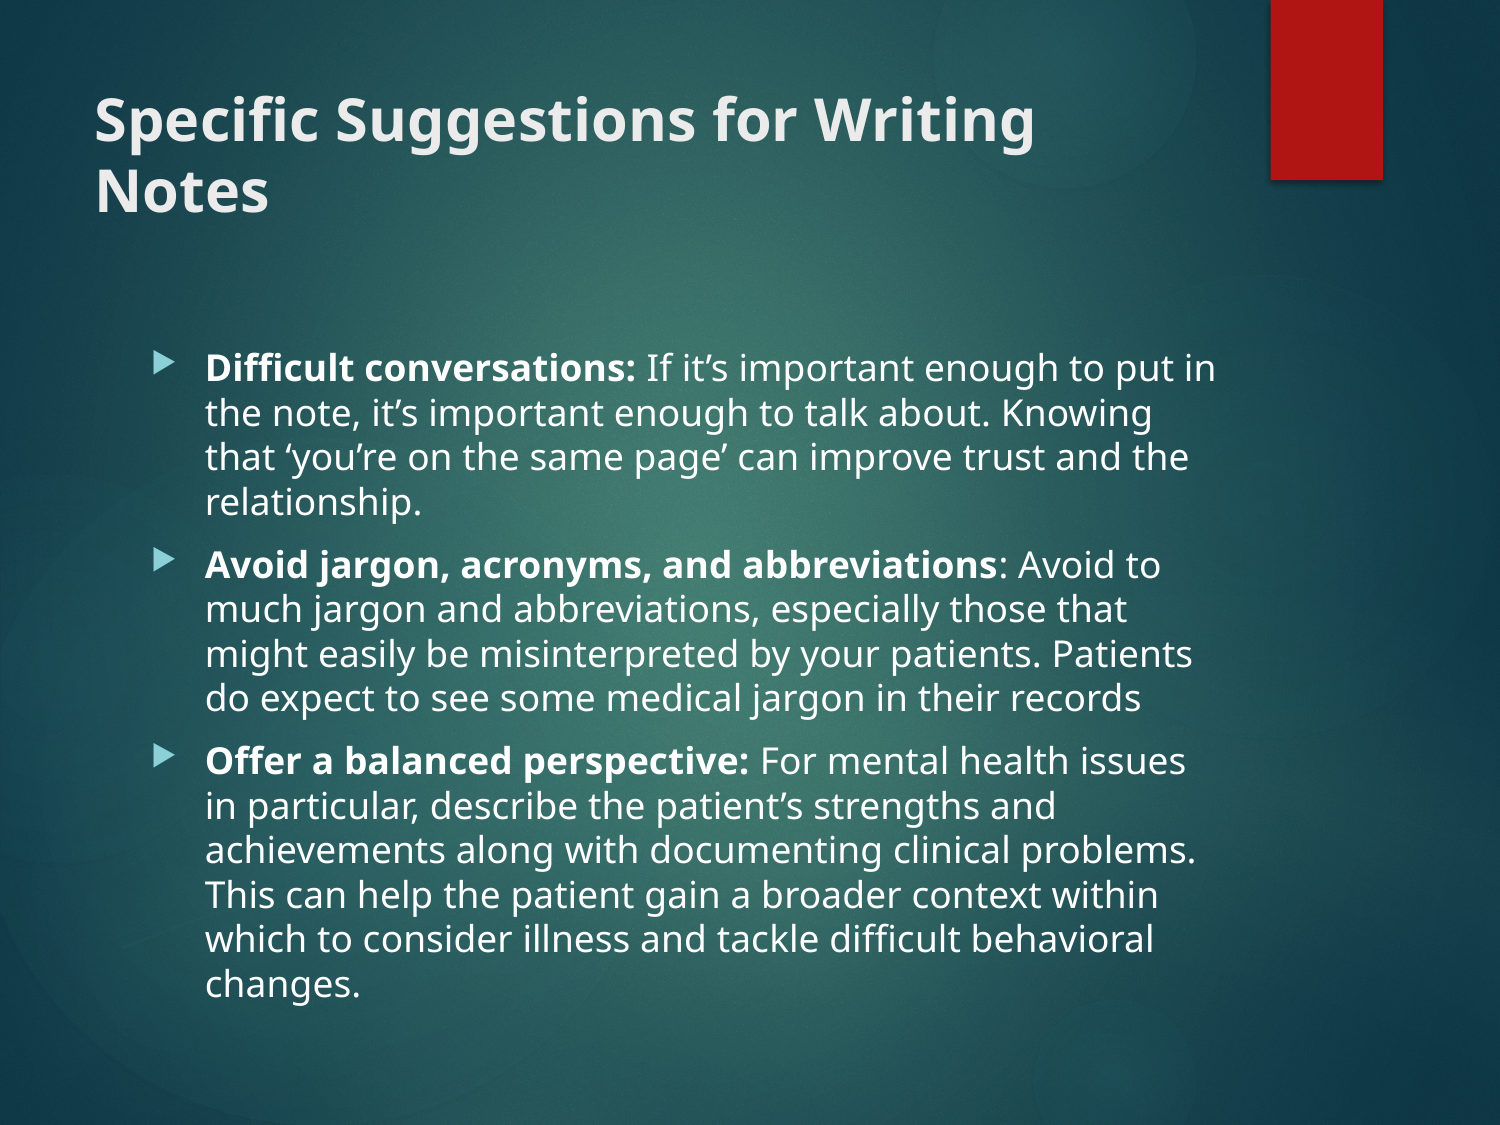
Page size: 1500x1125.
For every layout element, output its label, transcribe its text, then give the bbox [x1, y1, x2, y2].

list Difficult conversations: If it’s important enough to put in the note, it’s important enough to talk about. Knowing that ‘you’re on the same page’ can improve trust and the relationship. Avoid jargon, acronyms, and abbreviations: Avoid to much jargon and abbreviations, especially those that might easily be misinterpreted by your patients. Patients do expect to see some medical jargon in their records Offer a balanced perspective: For mental health issues in particular, describe the patient’s strengths and achievements along with documenting clinical problems. This can help the patient gain a broader context within which to consider illness and tackle difficult behavioral changes. [135, 336, 1237, 1025]
title Specific Suggestions for Writing Notes [79, 74, 1237, 304]
